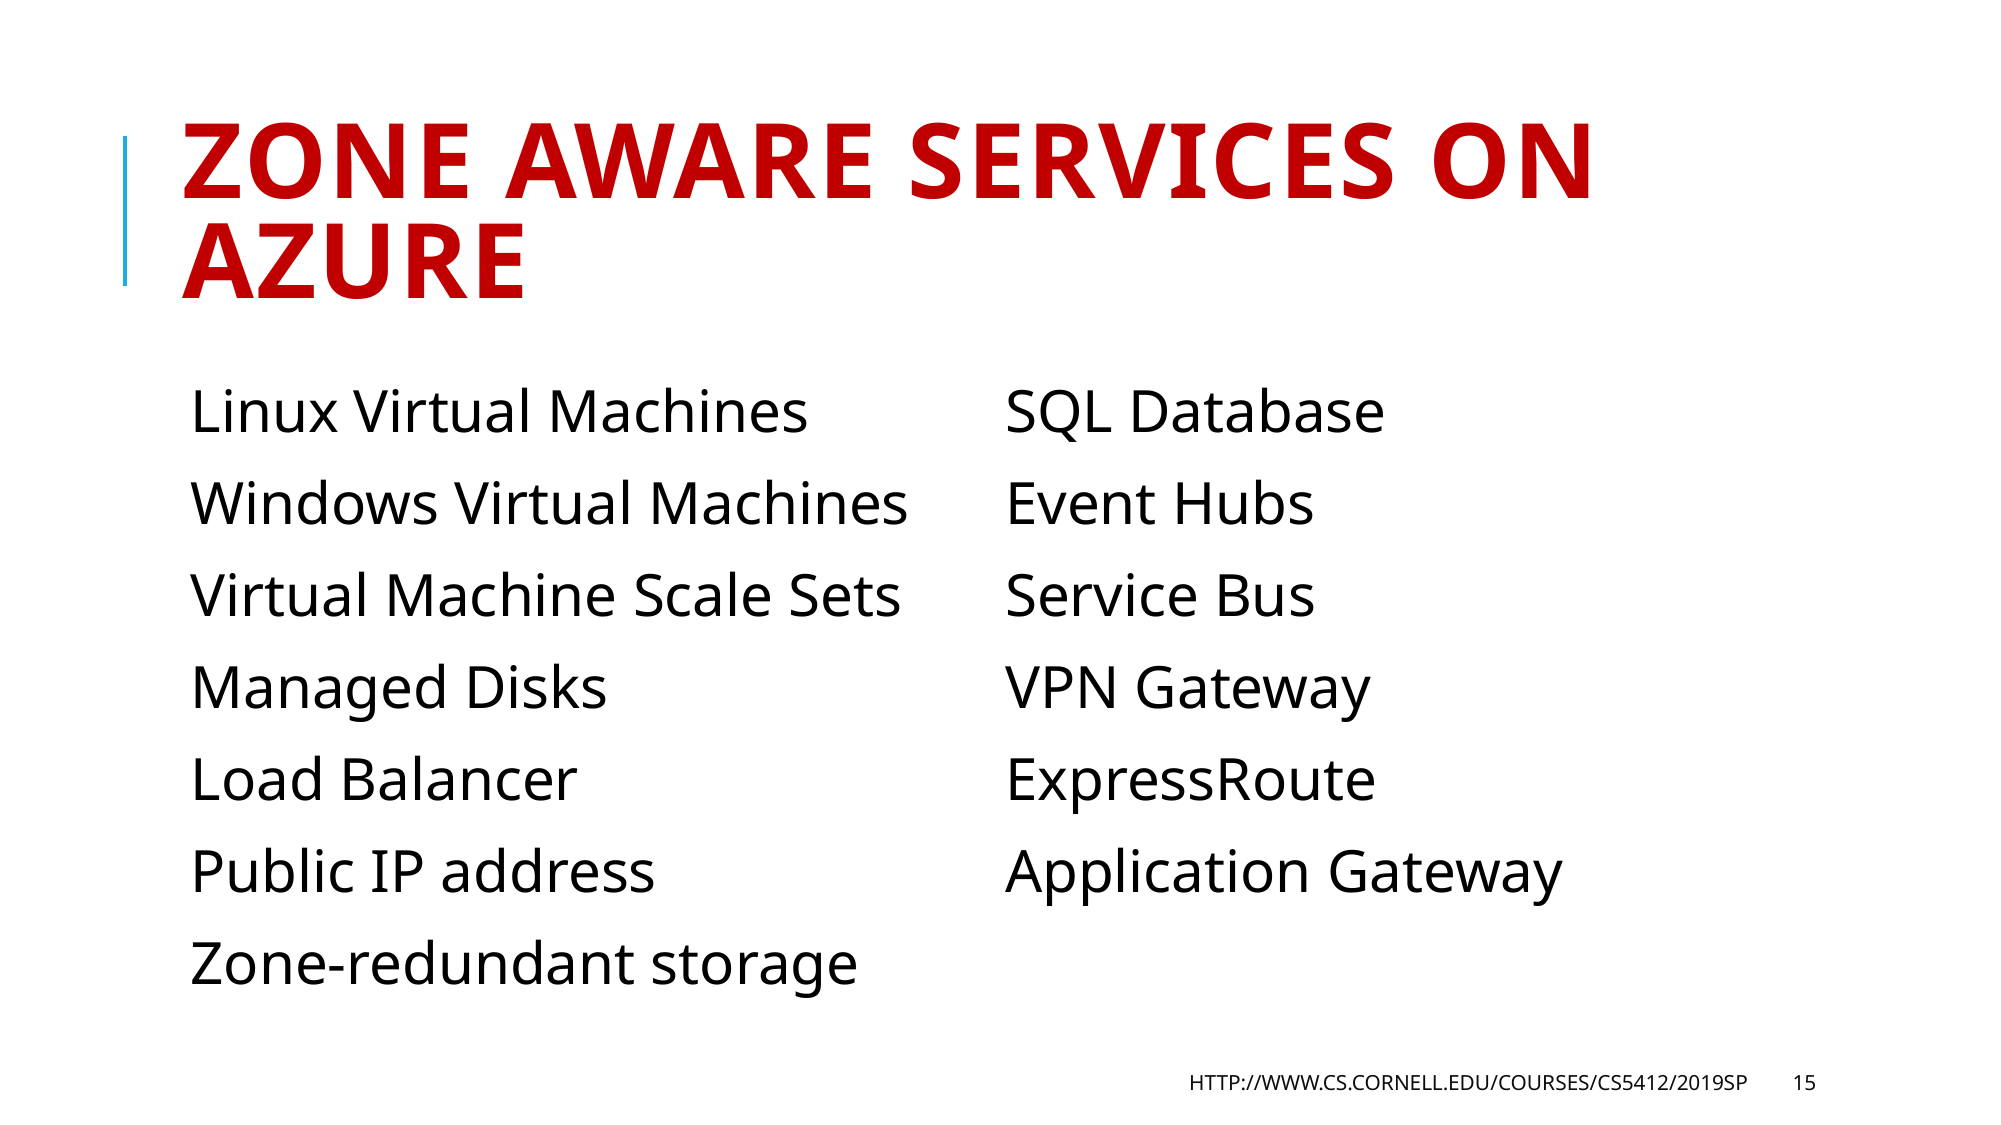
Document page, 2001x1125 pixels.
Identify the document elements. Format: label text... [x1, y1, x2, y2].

footer http://www.cs.cornell.edu/courses/cs5412/2019sp [794, 1061, 1763, 1107]
list SQL Database Event Hubs Service Bus VPN Gateway ExpressRoute Application Gateway [982, 375, 1763, 1035]
title Zone Aware Services on Azure [168, 96, 1763, 342]
slide_number 15 [1777, 1061, 1938, 1107]
list Linux Virtual Machines Windows Virtual Machines Virtual Machine Scale Sets Managed Disks Load Balancer Public IP address Zone-redundant storage [168, 375, 948, 1035]
